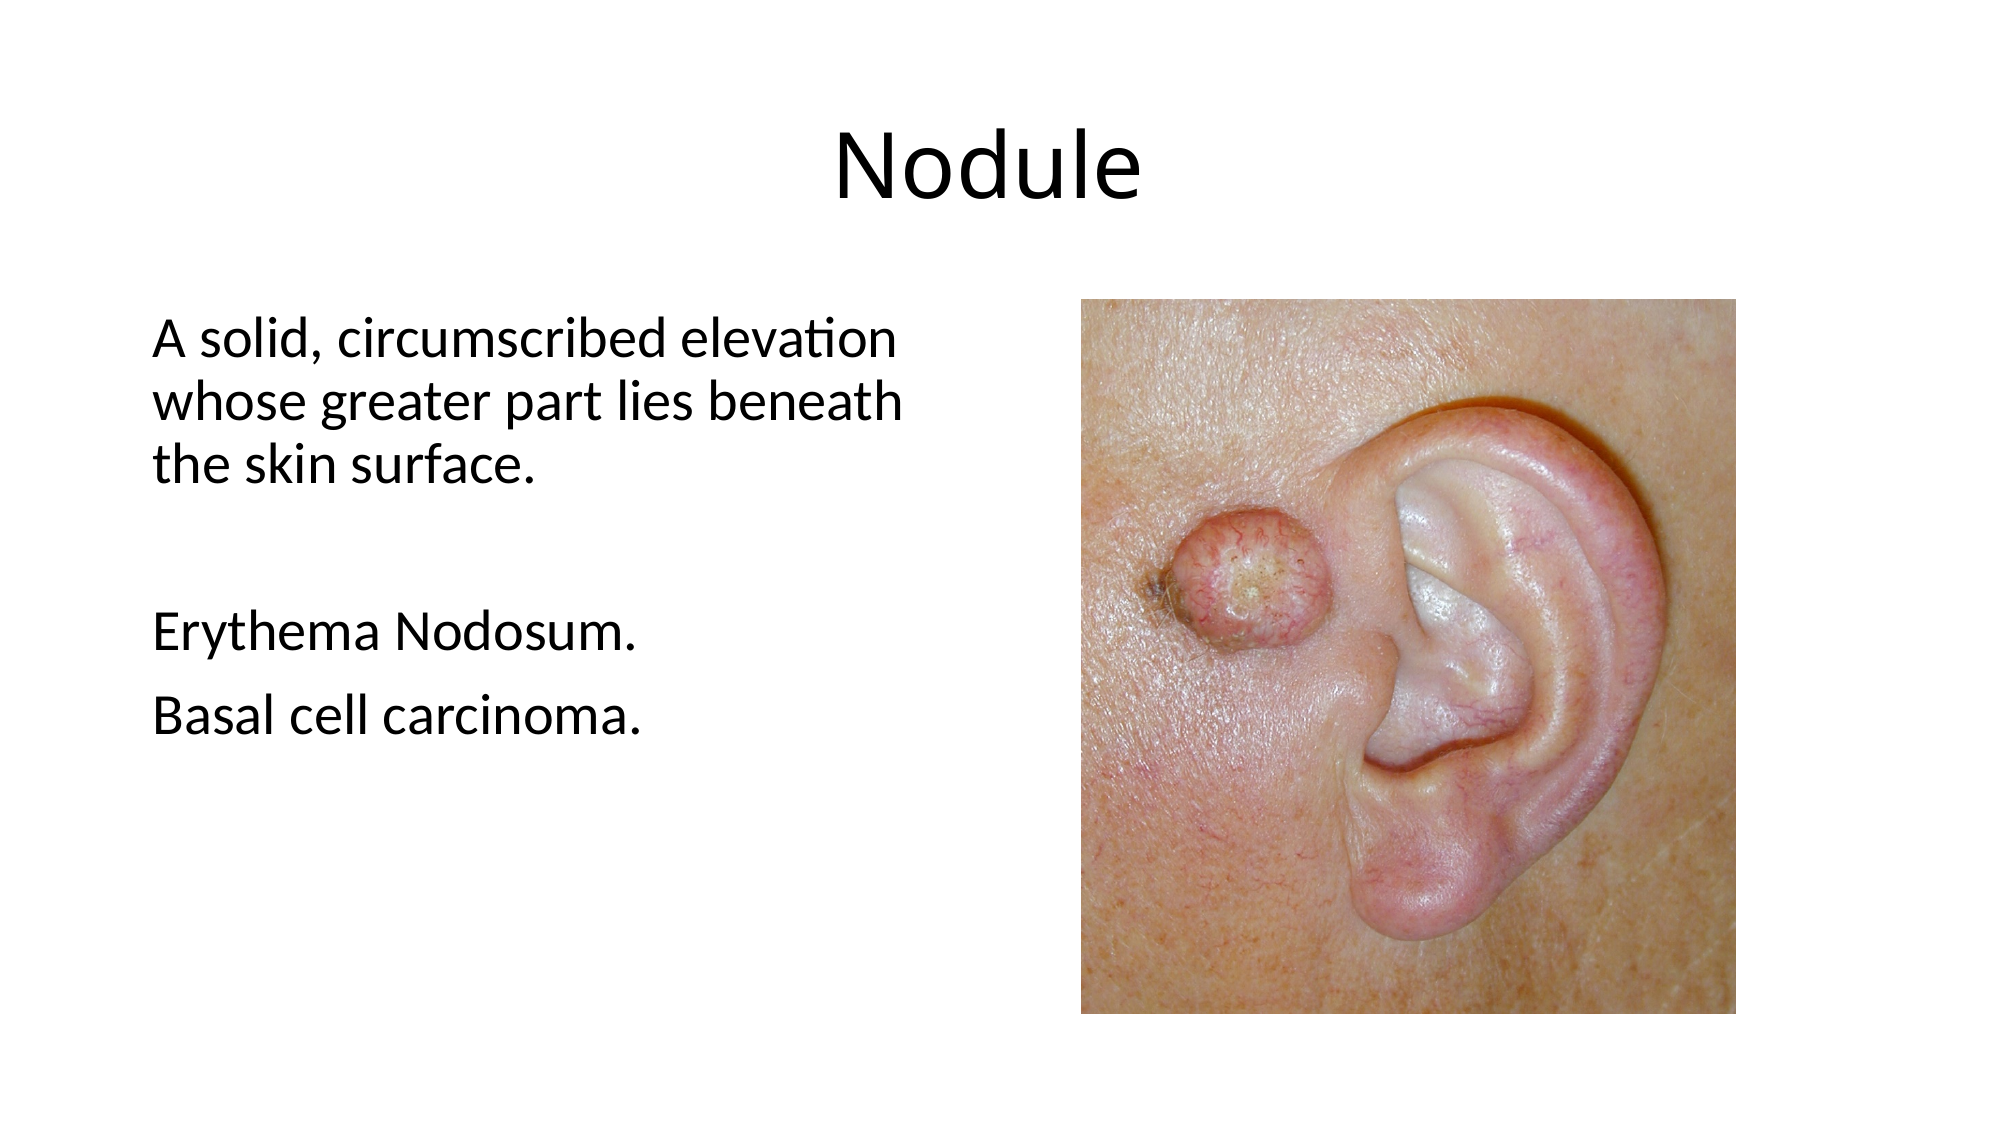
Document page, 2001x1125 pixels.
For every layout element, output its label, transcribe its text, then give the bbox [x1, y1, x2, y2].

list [1081, 299, 1736, 1014]
list A solid, circumscribed elevation whose greater part lies beneath the skin surface. Erythema Nodosum. Basal cell carcinoma. [137, 299, 988, 1014]
title Nodule [137, 59, 1863, 278]
